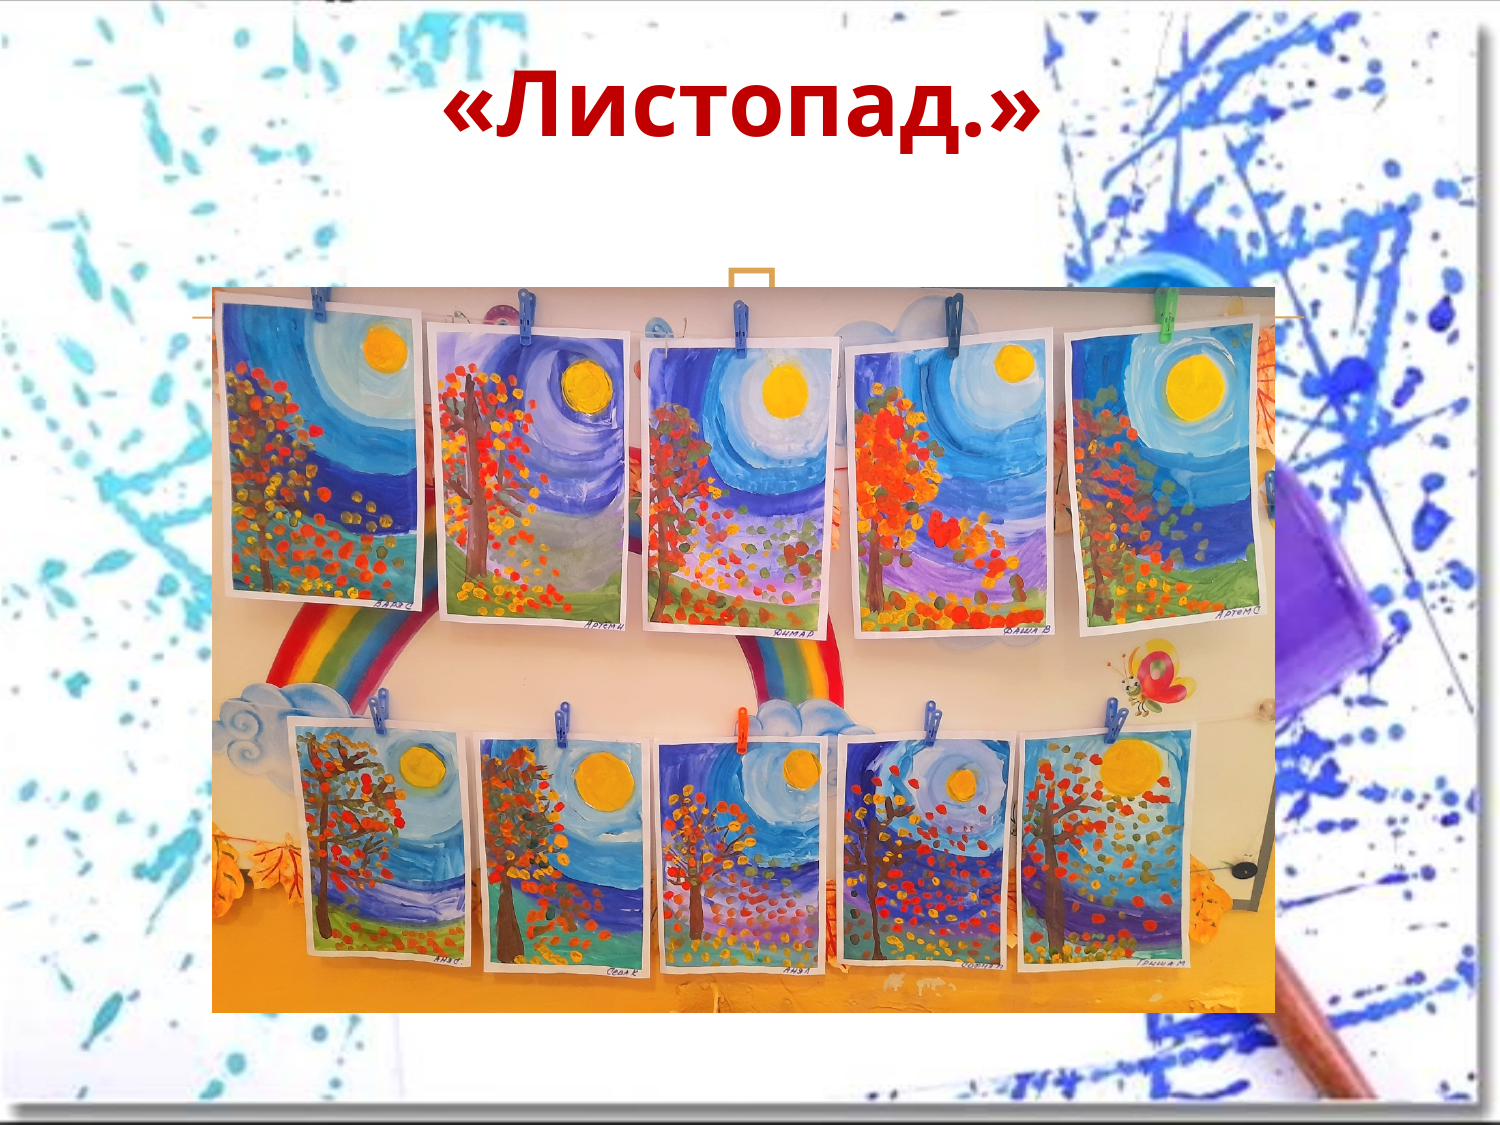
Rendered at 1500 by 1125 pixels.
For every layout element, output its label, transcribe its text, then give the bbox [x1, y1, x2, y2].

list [211, 286, 1276, 1013]
title «Листопад.» [112, 37, 1373, 163]
picture [0, 0, 1500, 1125]
